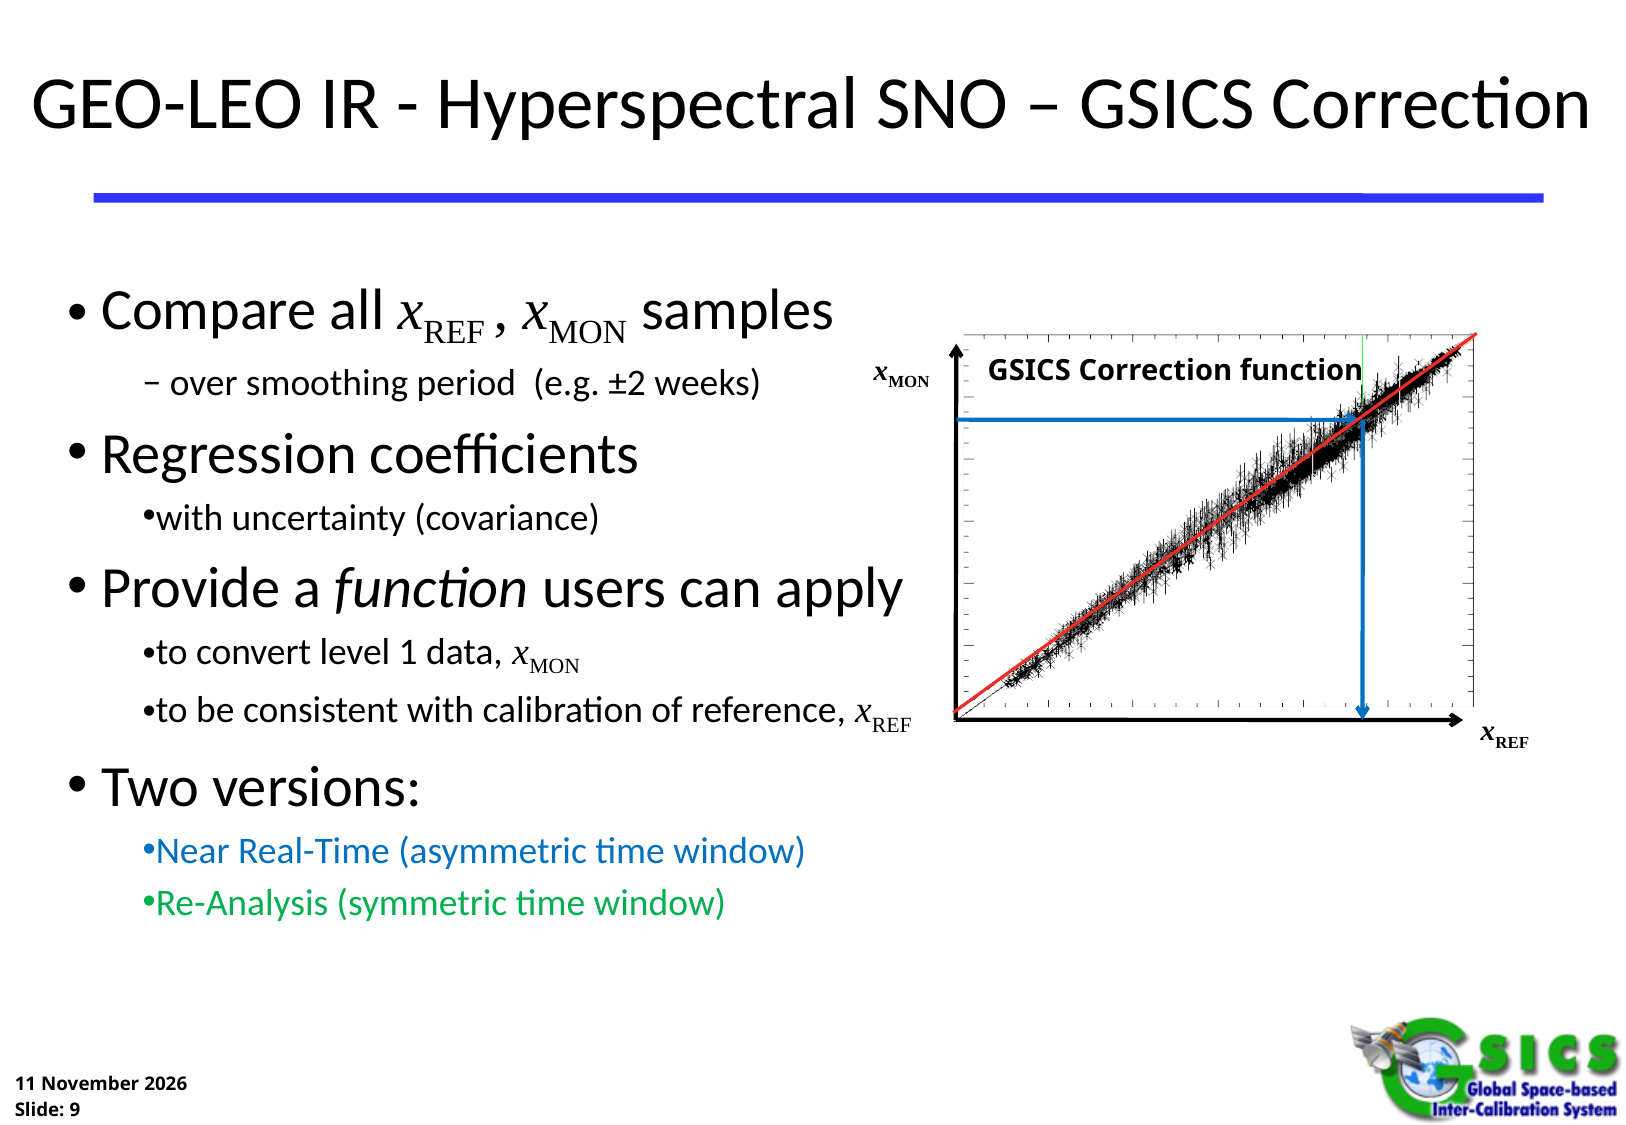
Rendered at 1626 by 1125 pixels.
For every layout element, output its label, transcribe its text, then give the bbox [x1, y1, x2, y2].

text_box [856, 332, 1554, 755]
title GEO-LEO IR - Hyperspectral SNO – GSICS Correction [0, 20, 1625, 177]
list Compare all xREF , xMON samples − over smoothing period (e.g. ±2 weeks) Regression coefficients with uncertainty (covariance) Provide a function users can apply to convert level 1 data, xMON to be consistent with calibration of reference, xREF Two versions: Near Real-Time (asymmetric time window) Re-Analysis (symmetric time window) [52, 263, 974, 999]
picture [1343, 1010, 1625, 1125]
